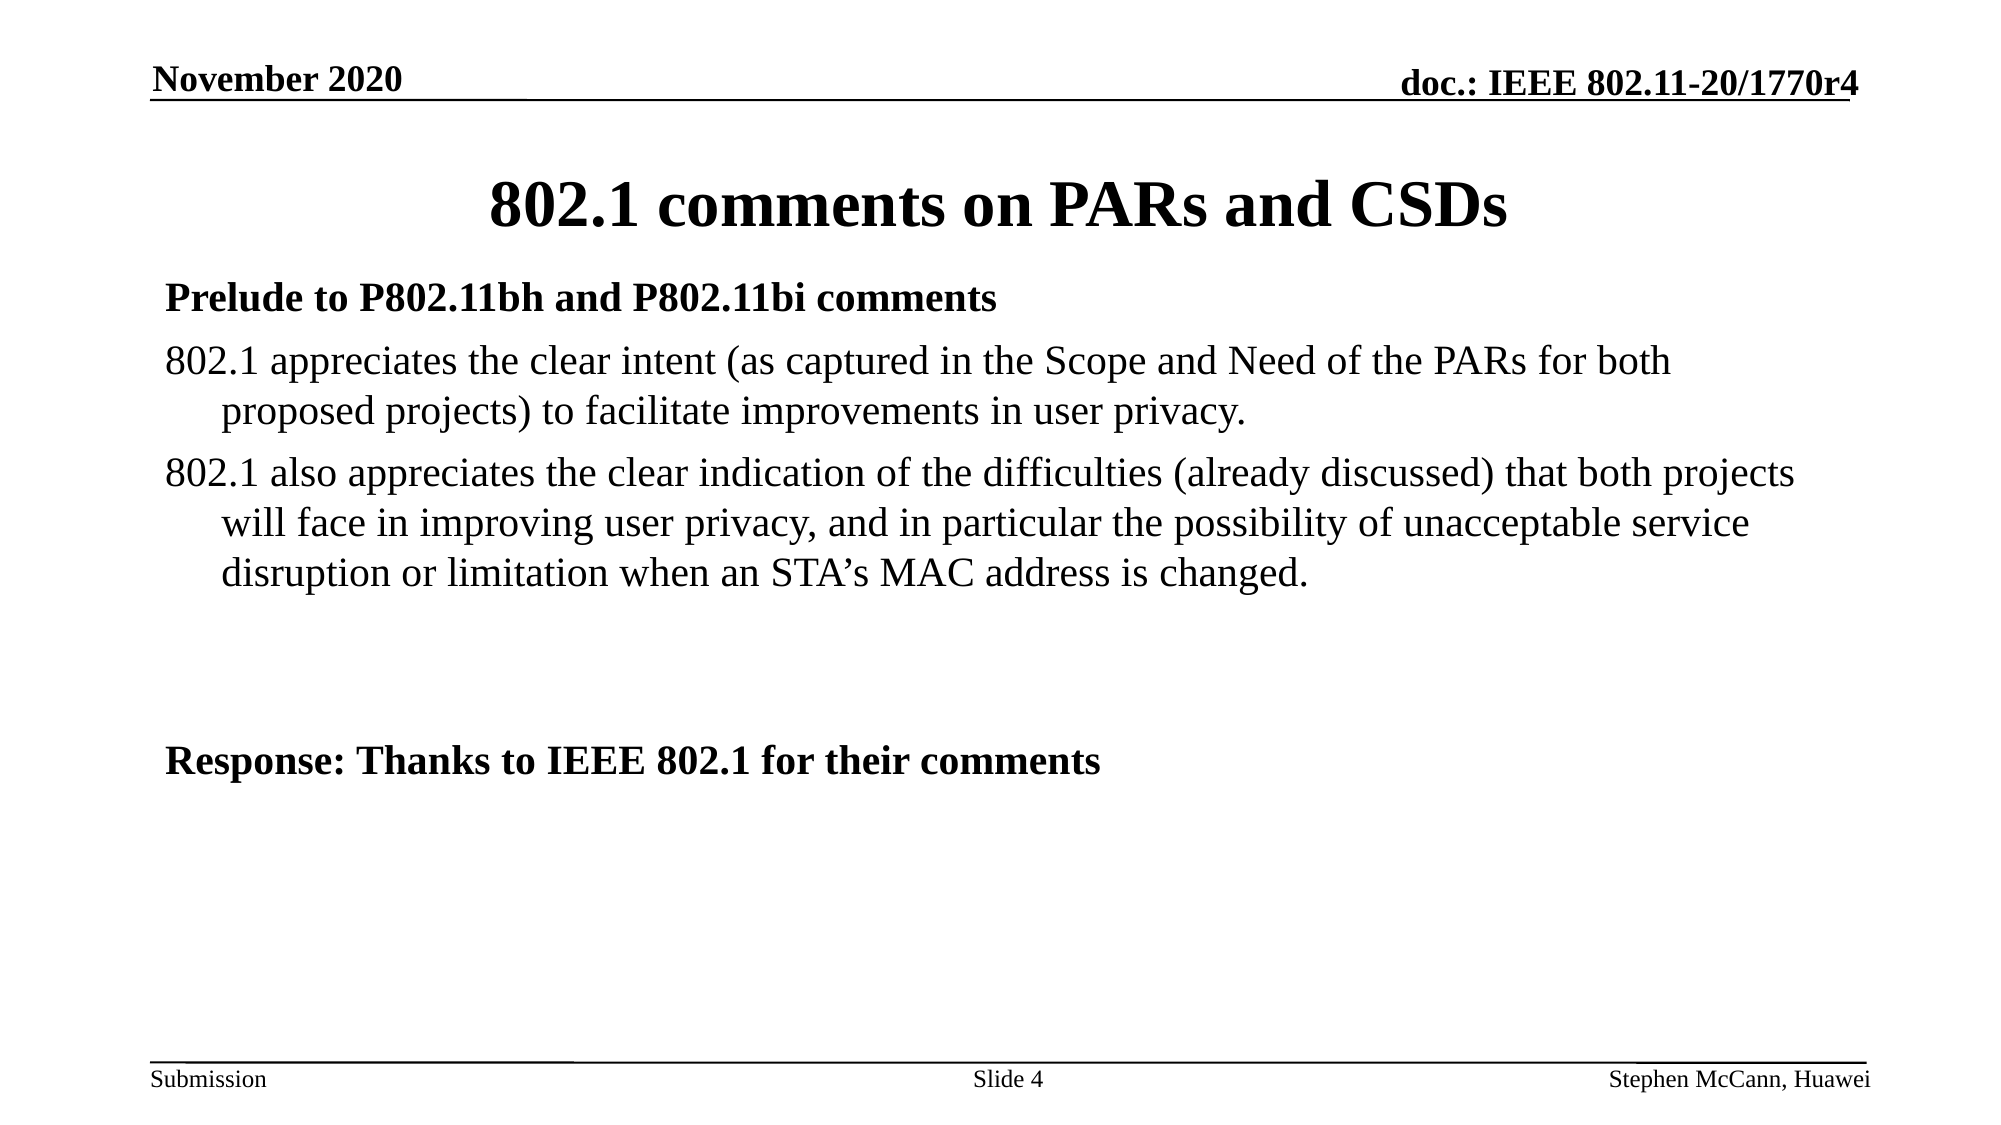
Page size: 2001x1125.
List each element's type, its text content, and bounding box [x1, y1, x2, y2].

title 802.1 comments on PARs and CSDs [149, 112, 1850, 262]
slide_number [152, 54, 563, 100]
footer Stephen McCann, Huawei [1174, 1061, 1872, 1093]
slide_number Slide 4 [950, 1061, 1067, 1123]
list Prelude to P802.11bh and P802.11bi comments 802.1 appreciates the clear intent (as captured in the Scope and Need of the PARs for both proposed projects) to facilitate improvements in user privacy. 802.1 also appreciates the clear indication of the difficulties (already discussed) that both projects will face in improving user privacy, and in particular the possibility of unacceptable service disruption or limitation when an STA’s MAC address is changed. Response: Thanks to IEEE 802.1 for their comments [149, 262, 1850, 1013]
